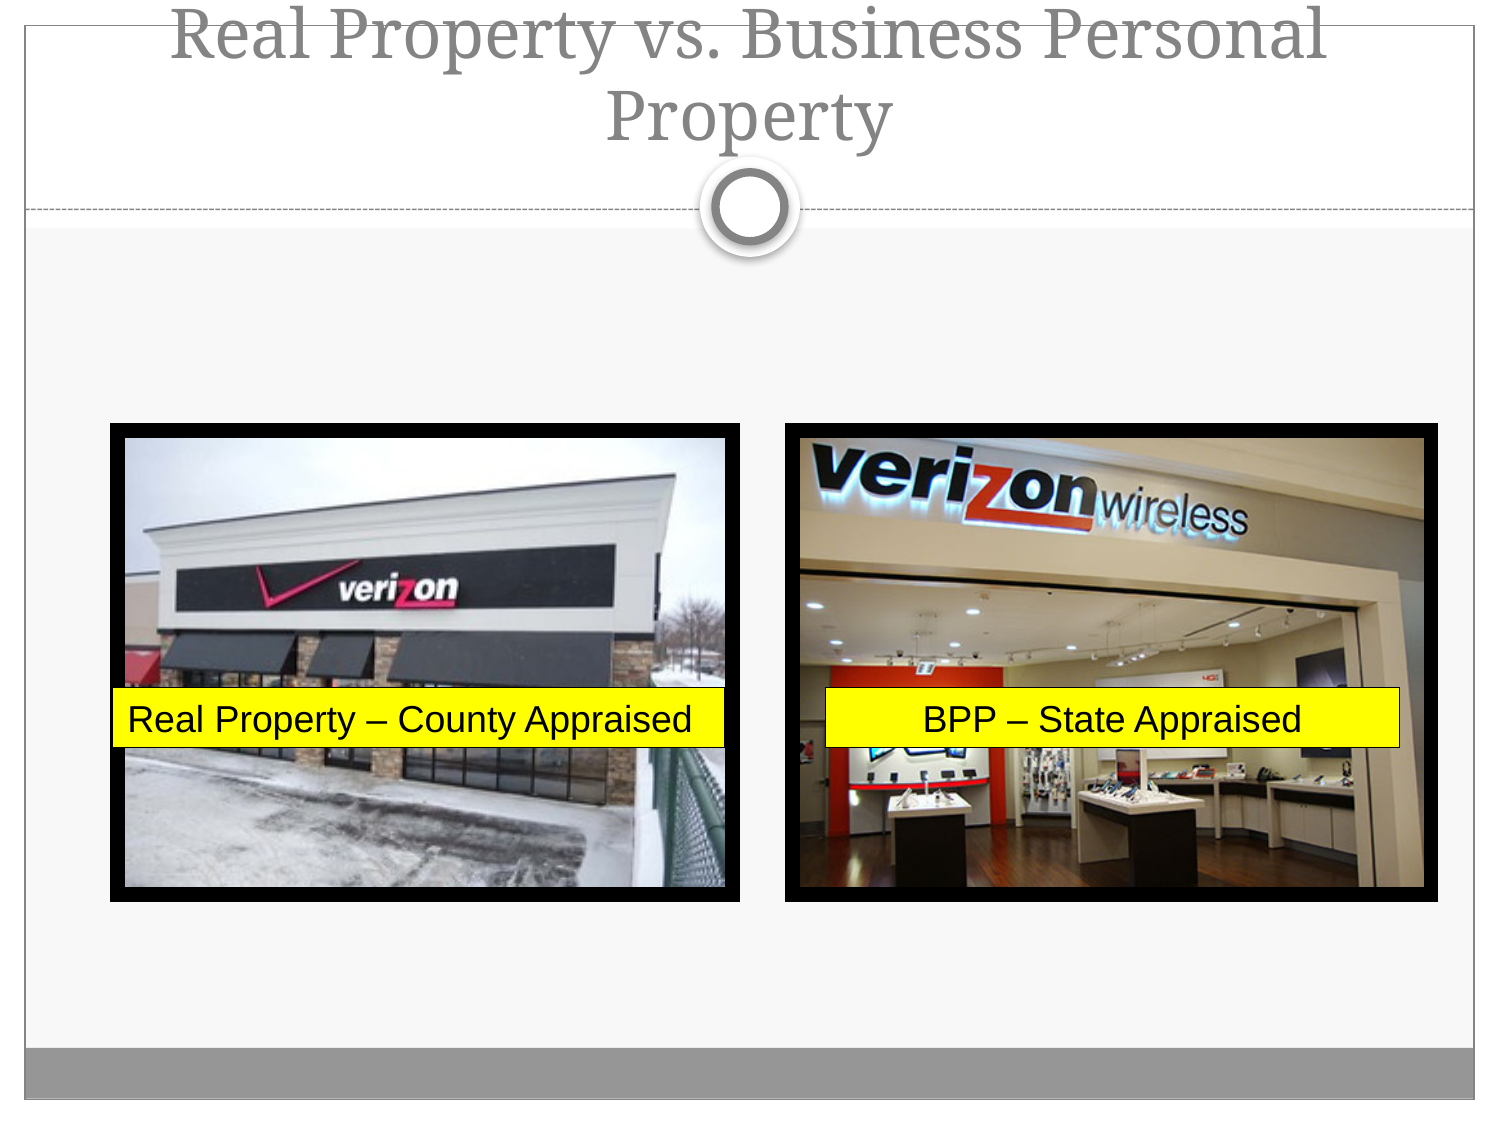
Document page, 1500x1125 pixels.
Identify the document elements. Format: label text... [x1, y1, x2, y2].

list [124, 437, 726, 888]
picture [799, 437, 1424, 888]
title Real Property vs. Business Personal Property [49, 37, 1450, 162]
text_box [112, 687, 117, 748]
